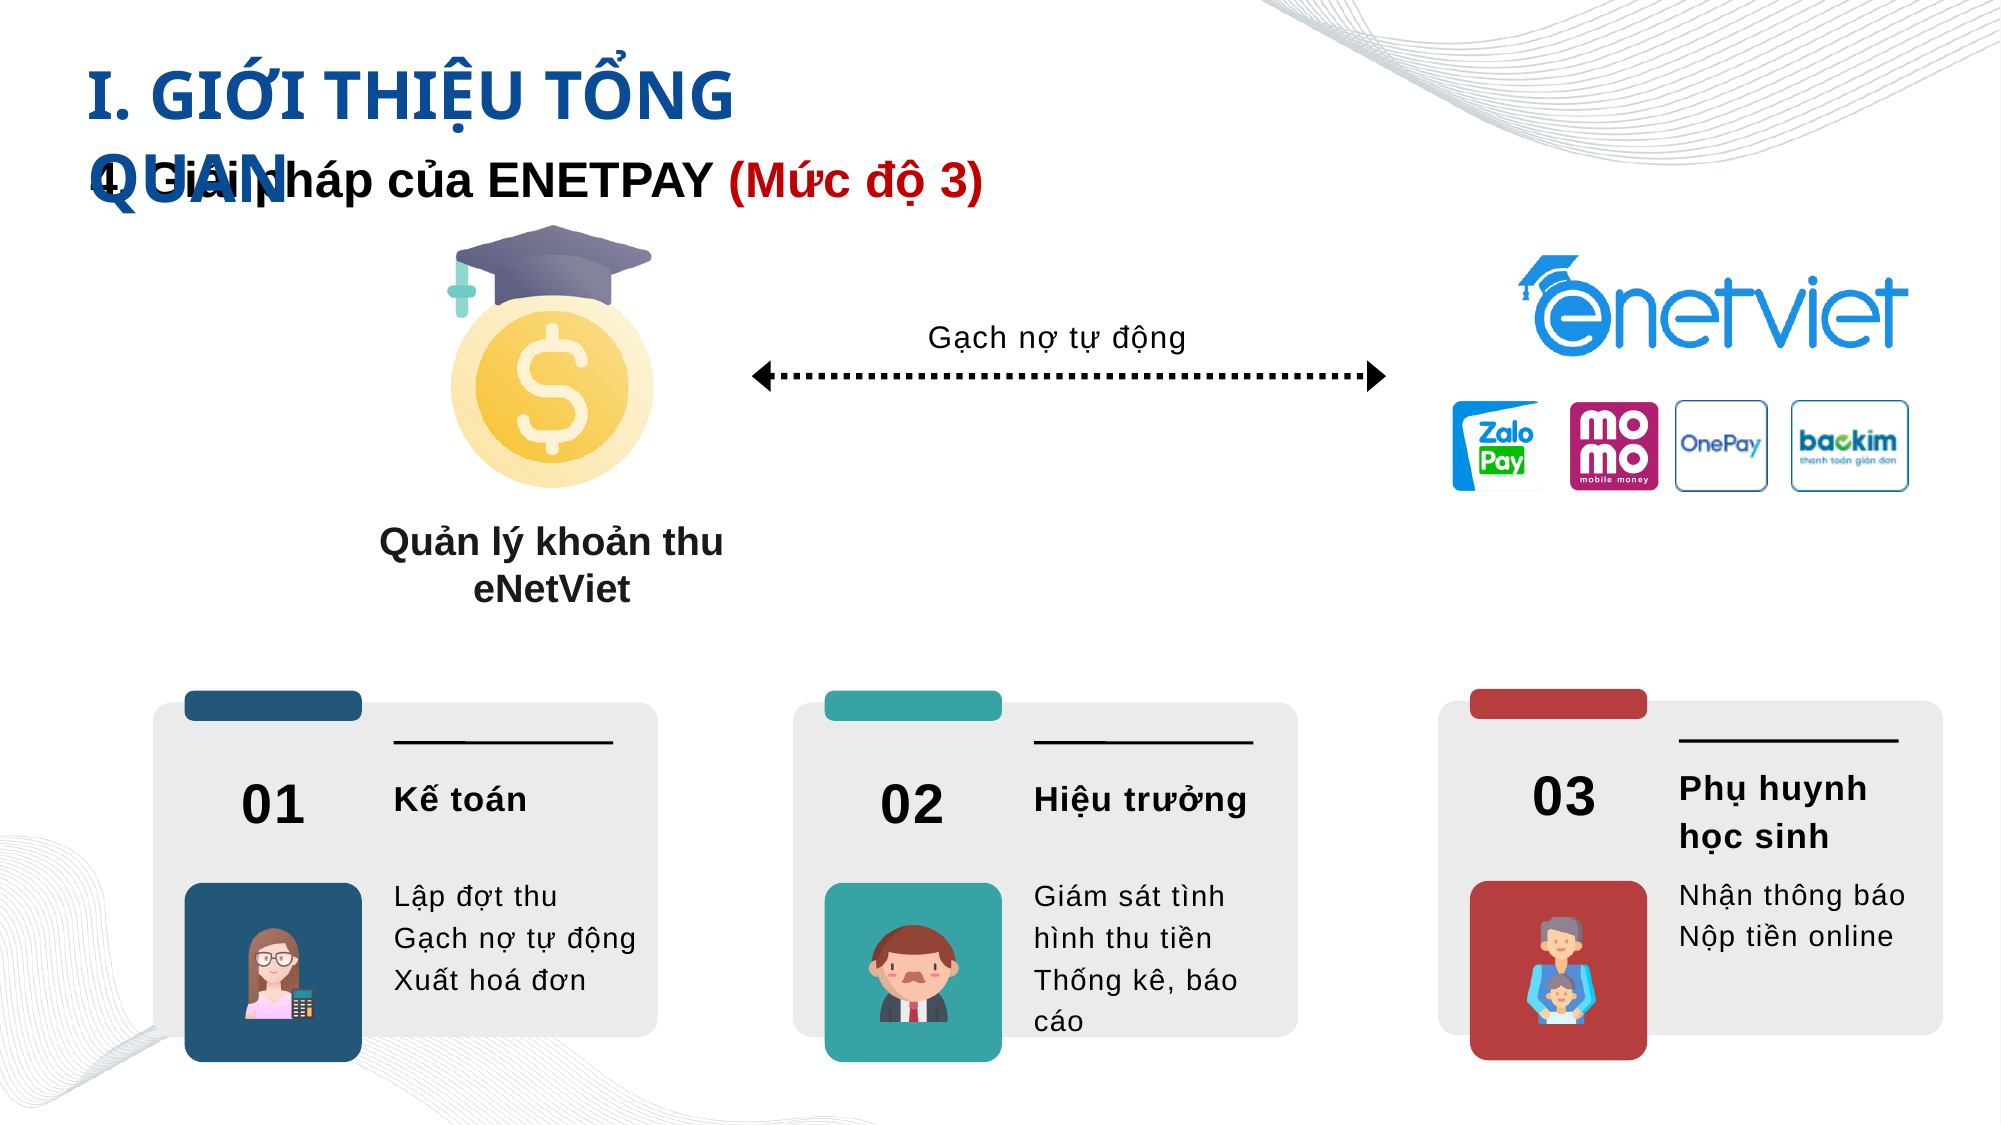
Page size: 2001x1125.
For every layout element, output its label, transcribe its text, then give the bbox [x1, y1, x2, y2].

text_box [152, 702, 658, 1038]
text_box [792, 702, 1299, 1038]
picture [0, 0, 2001, 1125]
text_box [1373, 365, 1387, 387]
text_box Quản lý khoản thu eNetViet [375, 515, 729, 611]
text_box [1568, 400, 1660, 493]
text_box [824, 690, 1003, 721]
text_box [184, 690, 362, 721]
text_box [1469, 880, 1648, 1061]
text_box 4. Giải pháp của ENETPAY (Mức độ 3) [925, 145, 1256, 208]
text_box [419, 225, 685, 490]
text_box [184, 882, 362, 1063]
text_box [751, 365, 765, 387]
text_box I. GIỚI THIỆU TỔNG QUAN [87, 49, 925, 216]
text_box [1517, 255, 1909, 358]
text_box [1452, 401, 1543, 492]
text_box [1469, 688, 1648, 720]
text_box Gạch nợ tự động [899, 312, 1215, 355]
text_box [824, 882, 1003, 1063]
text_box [1437, 700, 1944, 1036]
